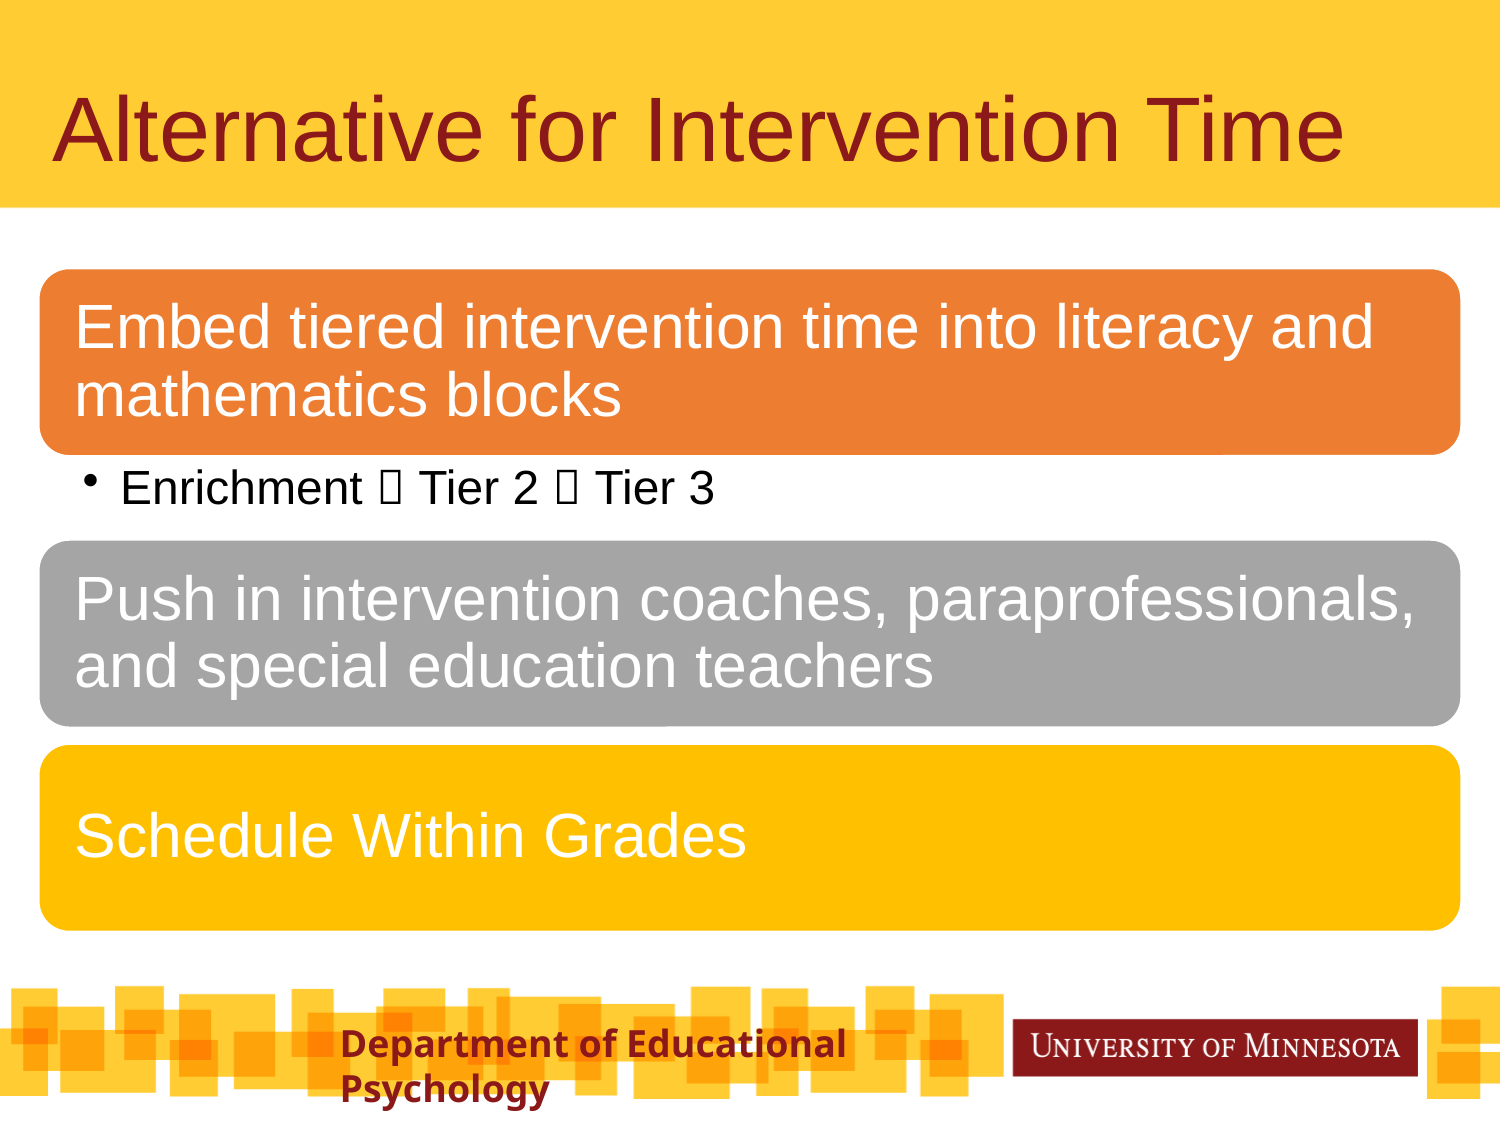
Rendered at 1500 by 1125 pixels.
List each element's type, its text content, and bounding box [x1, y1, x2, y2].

picture [0, 0, 1500, 1109]
picture [511, 1086, 520, 1098]
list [37, 237, 1463, 963]
title Alternative for Intervention Time [37, 62, 1463, 188]
